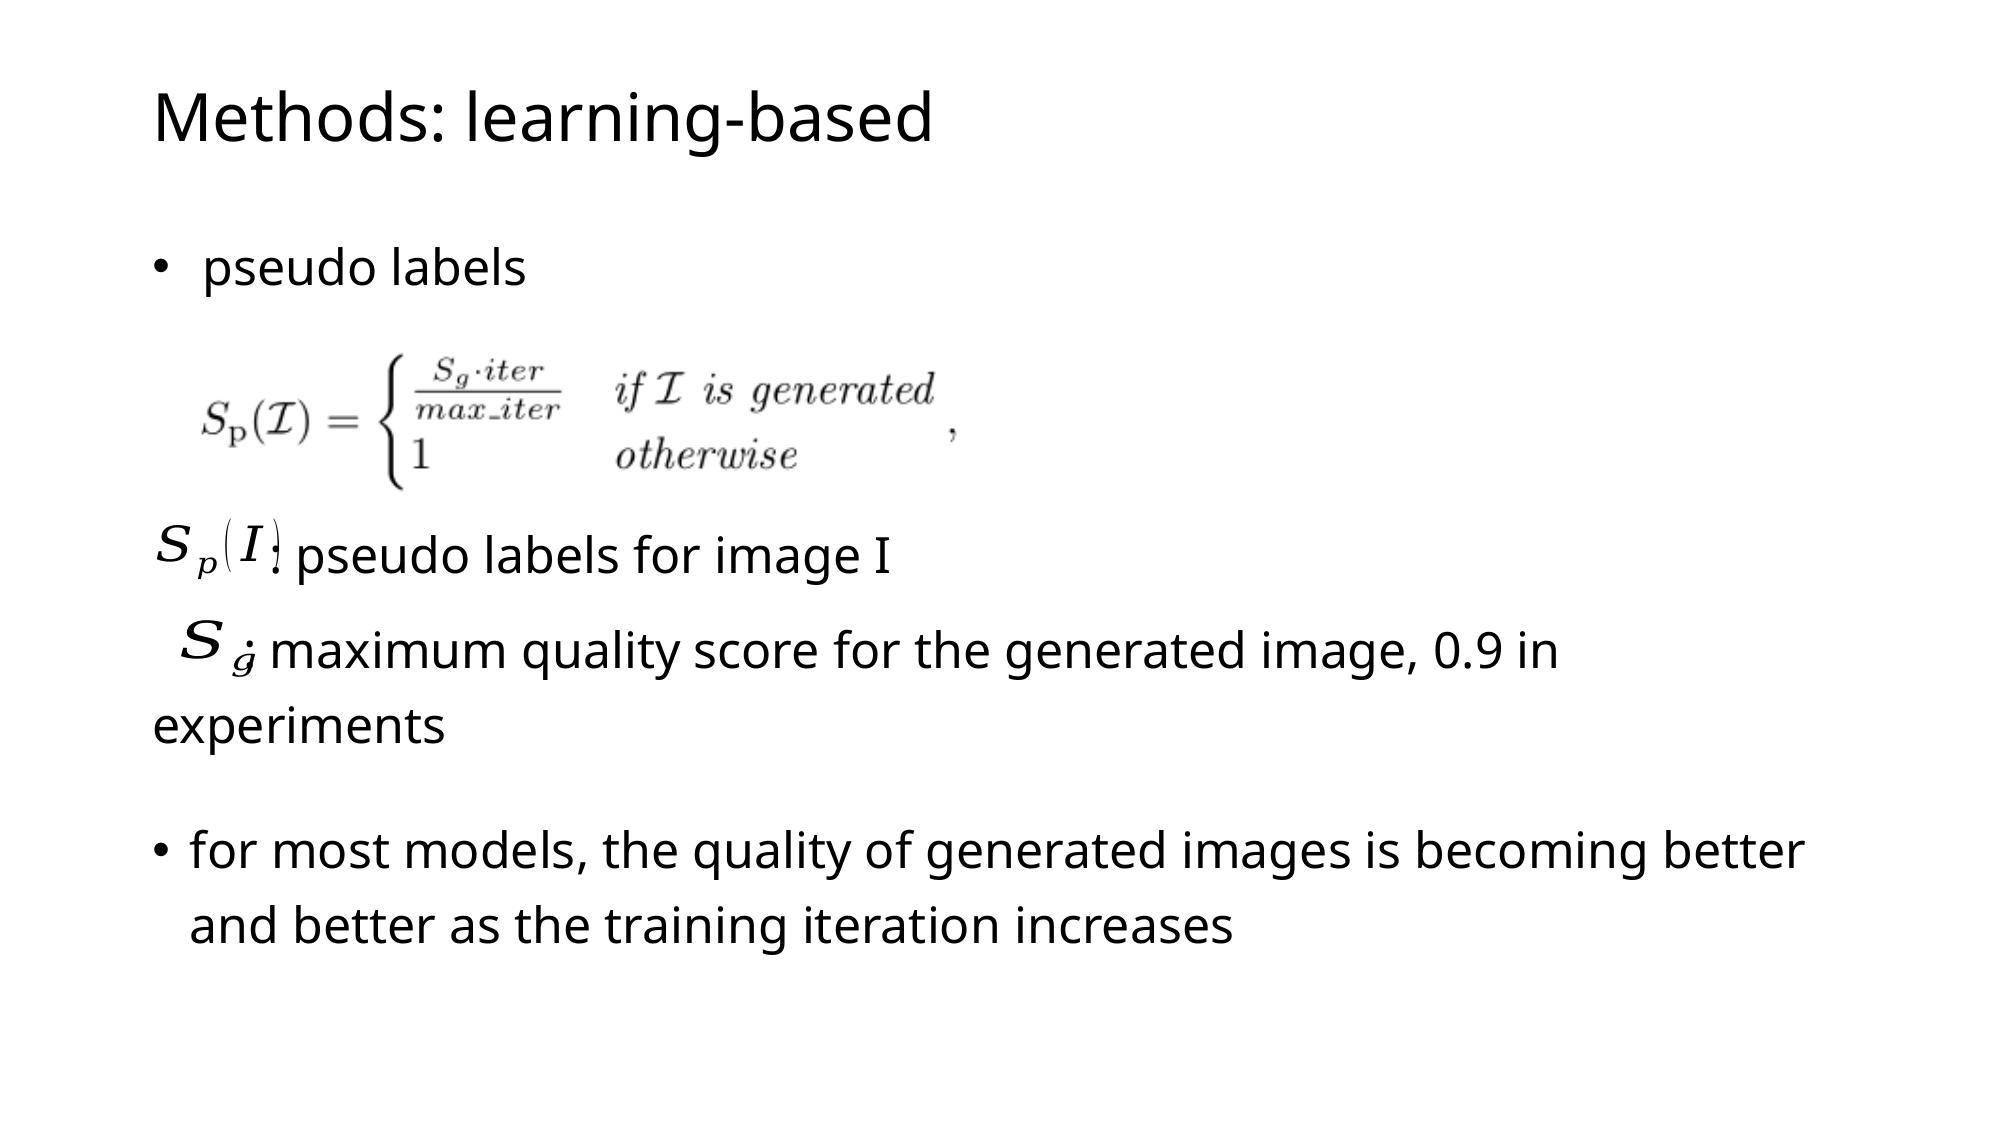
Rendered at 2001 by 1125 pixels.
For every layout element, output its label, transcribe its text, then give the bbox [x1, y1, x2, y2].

title Methods: learning-based [137, 59, 1863, 180]
picture [155, 329, 1001, 516]
list pseudo labels : pseudo labels for image I : maximum quality score for the generated image, 0.9 in experiments for most models, the quality of generated images is becoming better and better as the training iteration increases [137, 213, 1863, 1014]
